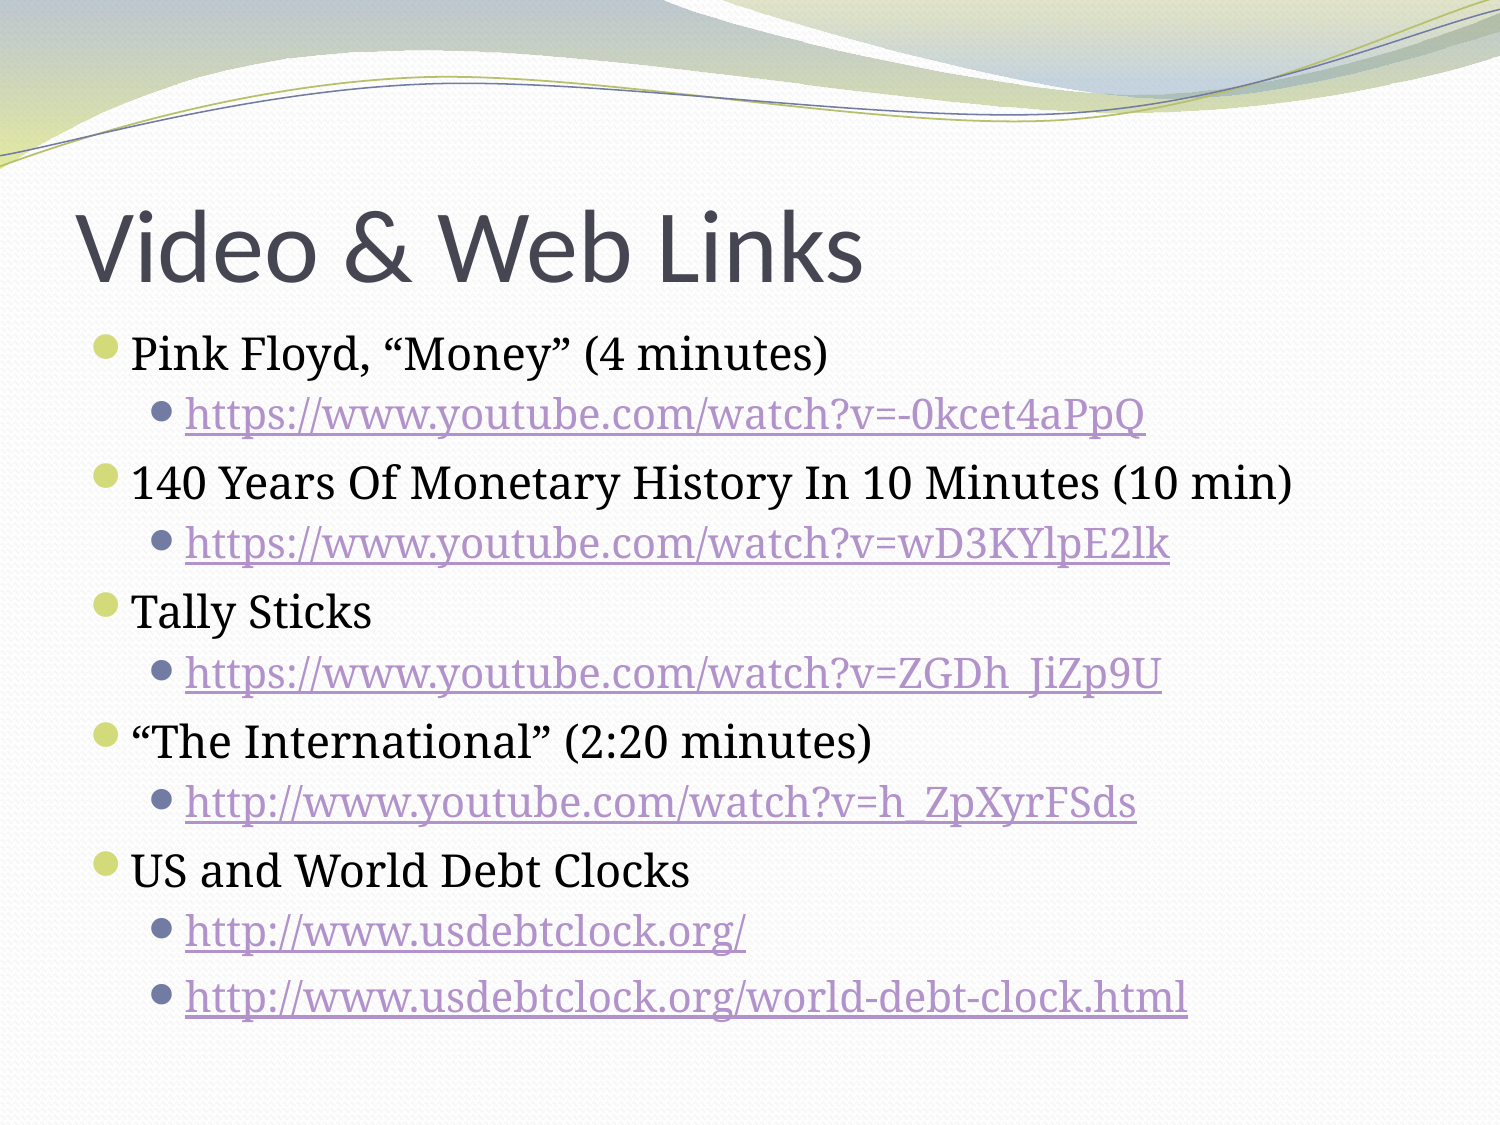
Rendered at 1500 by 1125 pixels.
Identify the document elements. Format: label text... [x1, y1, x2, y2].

title Video & Web Links [75, 115, 1425, 303]
list Pink Floyd, “Money” (4 minutes) https://www.youtube.com/watch?v=-0kcet4aPpQ 140 Years Of Monetary History In 10 Minutes (10 min) https://www.youtube.com/watch?v=wD3KYlpE2lk Tally Sticks https://www.youtube.com/watch?v=ZGDh_JiZp9U “The International” (2:20 minutes) http://www.youtube.com/watch?v=h_ZpXyrFSds US and World Debt Clocks http://www.usdebtclock.org/ http://www.usdebtclock.org/world-debt-clock.html [75, 317, 1425, 1038]
